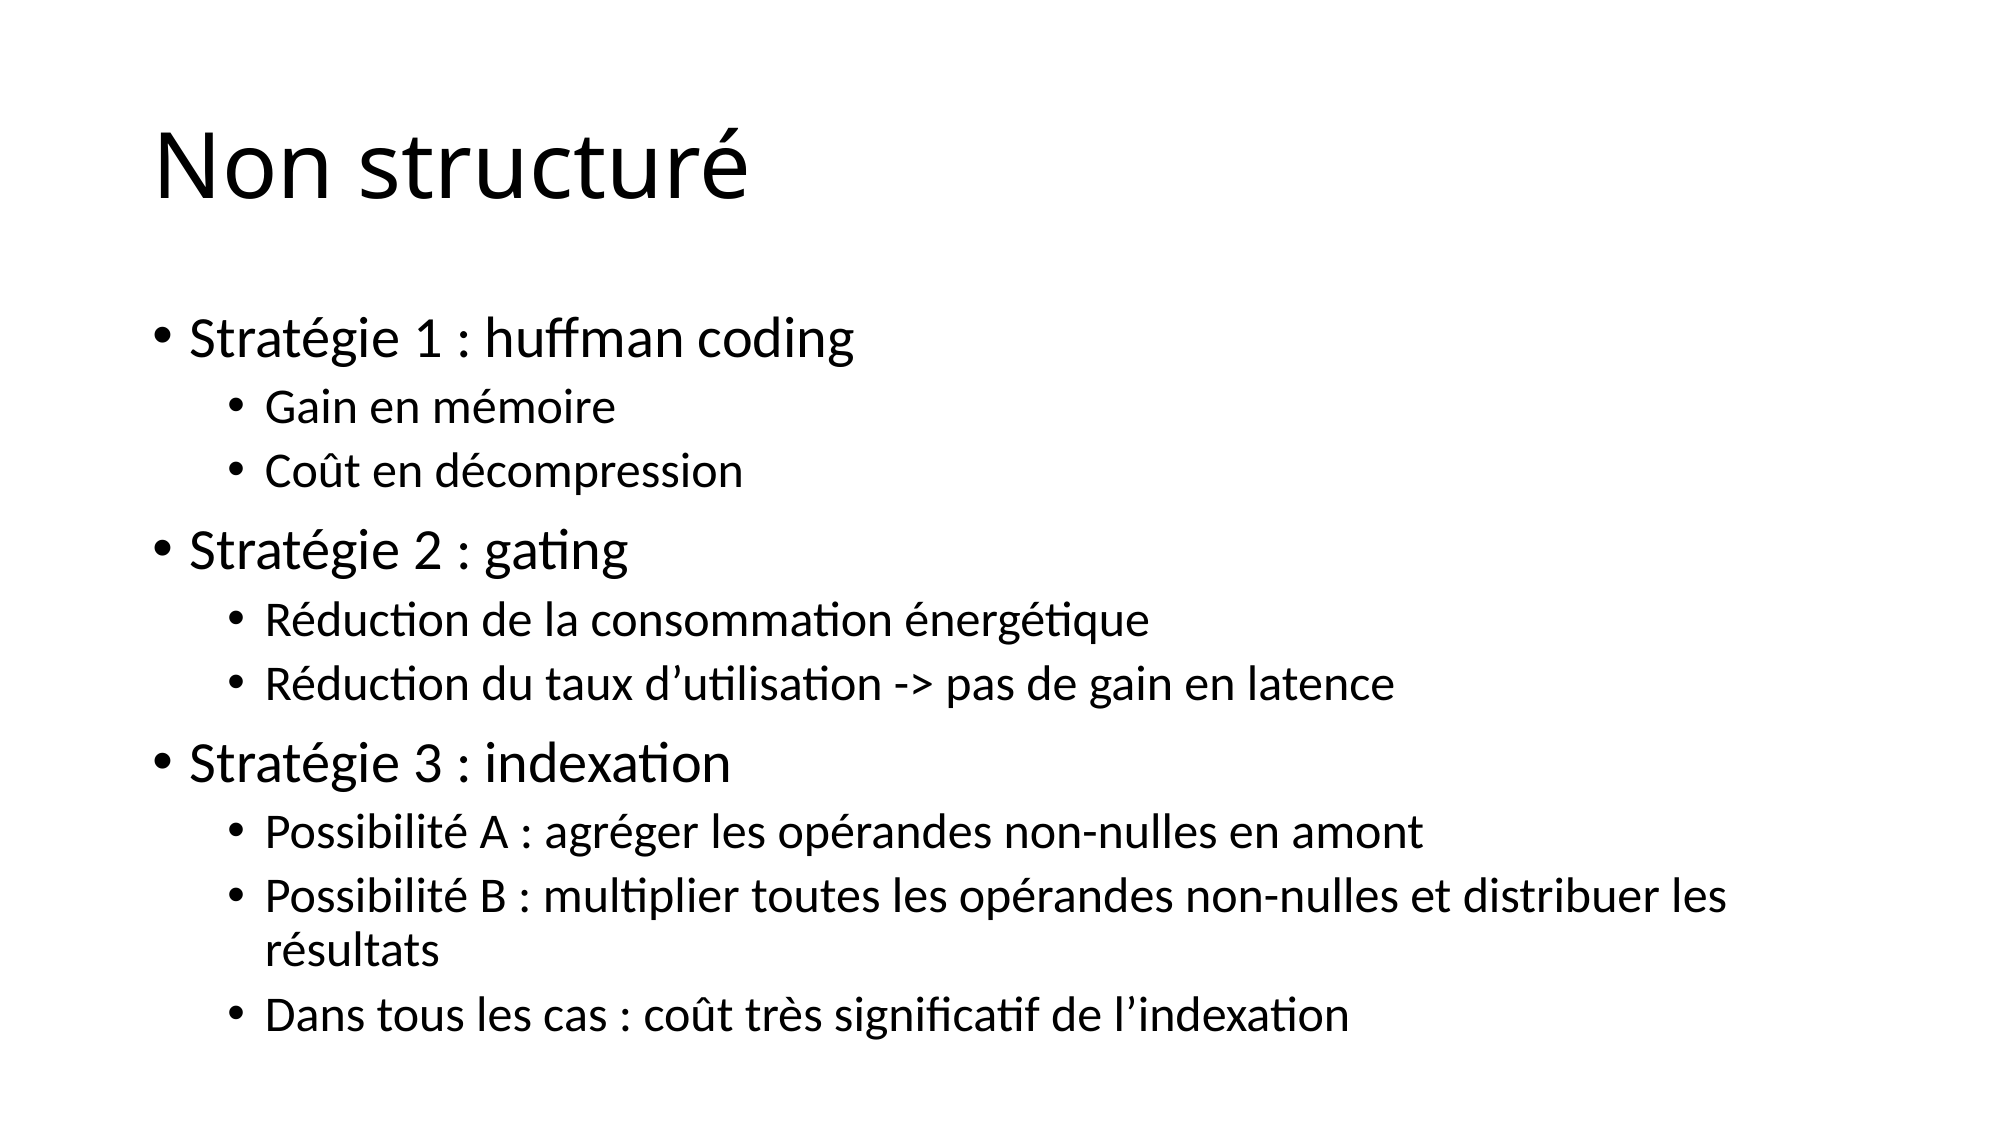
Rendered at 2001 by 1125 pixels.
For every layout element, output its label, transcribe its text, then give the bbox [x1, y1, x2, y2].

list Stratégie 1 : huffman coding Gain en mémoire Coût en décompression Stratégie 2 : gating Réduction de la consommation énergétique Réduction du taux d’utilisation -> pas de gain en latence Stratégie 3 : indexation Possibilité A : agréger les opérandes non-nulles en amont Possibilité B : multiplier toutes les opérandes non-nulles et distribuer les résultats Dans tous les cas : coût très significatif de l’indexation [137, 299, 1863, 1085]
title Non structuré [137, 59, 1863, 278]
